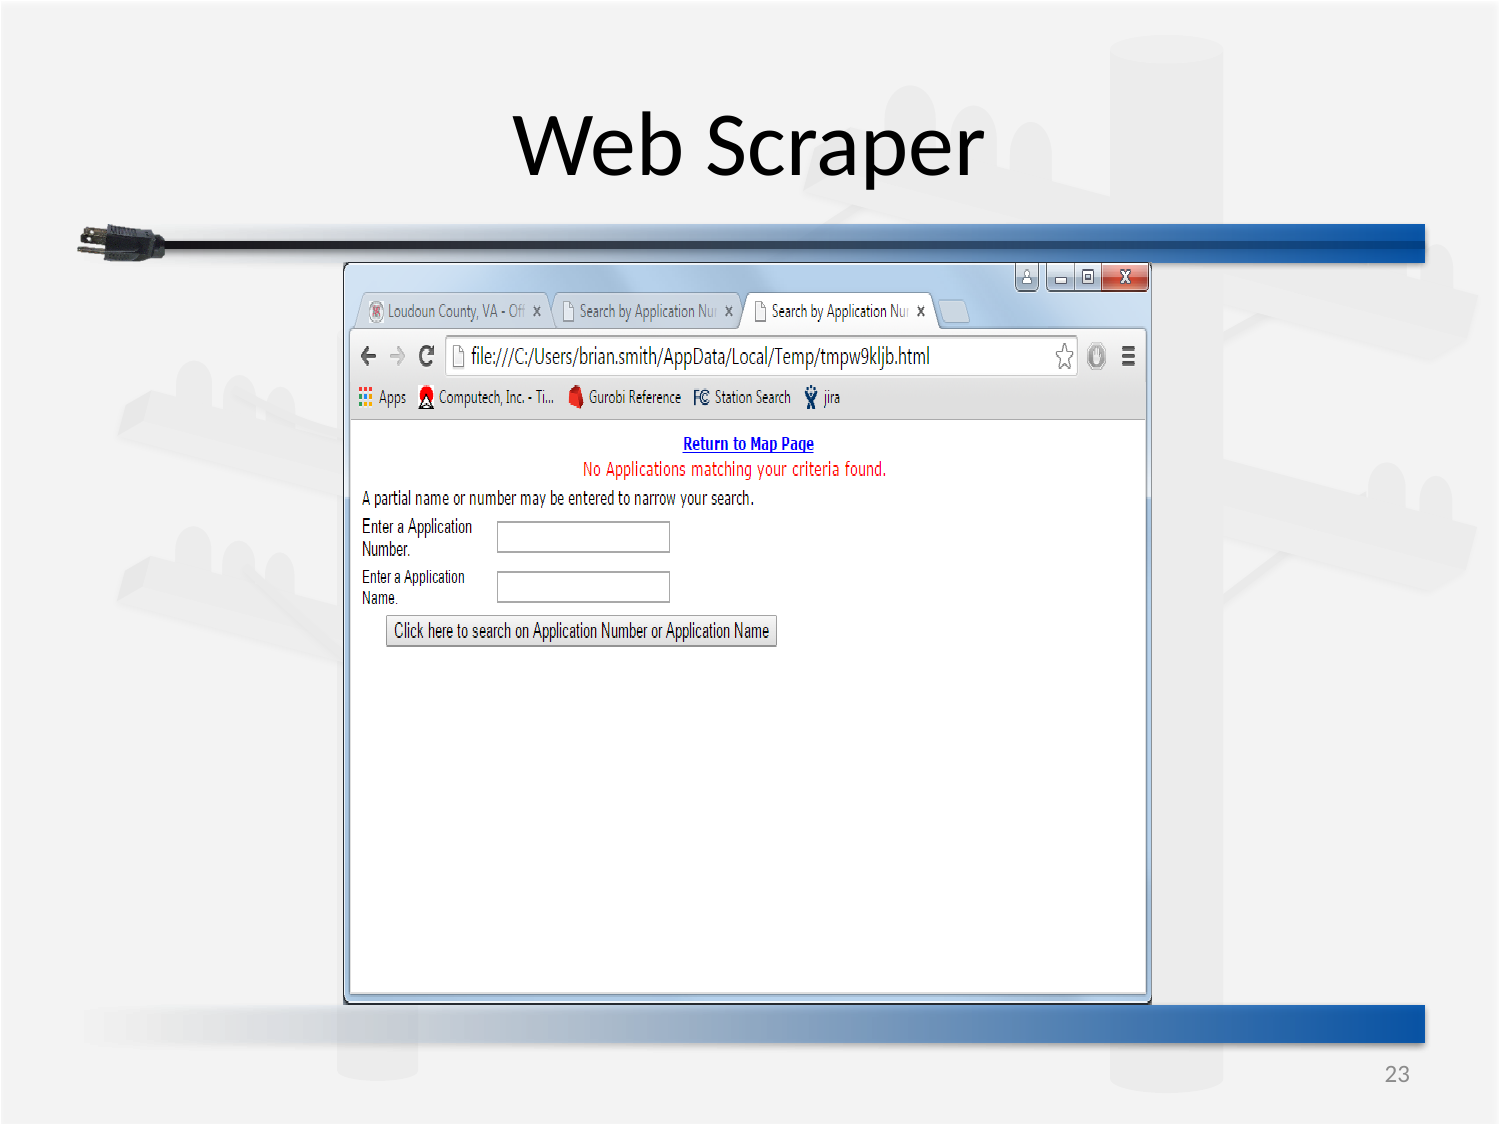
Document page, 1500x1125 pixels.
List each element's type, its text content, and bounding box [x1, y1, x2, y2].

slide_number 23 [1074, 1042, 1425, 1103]
picture [343, 262, 1153, 1006]
title Web Scraper [75, 45, 1425, 233]
picture [75, 233, 165, 263]
